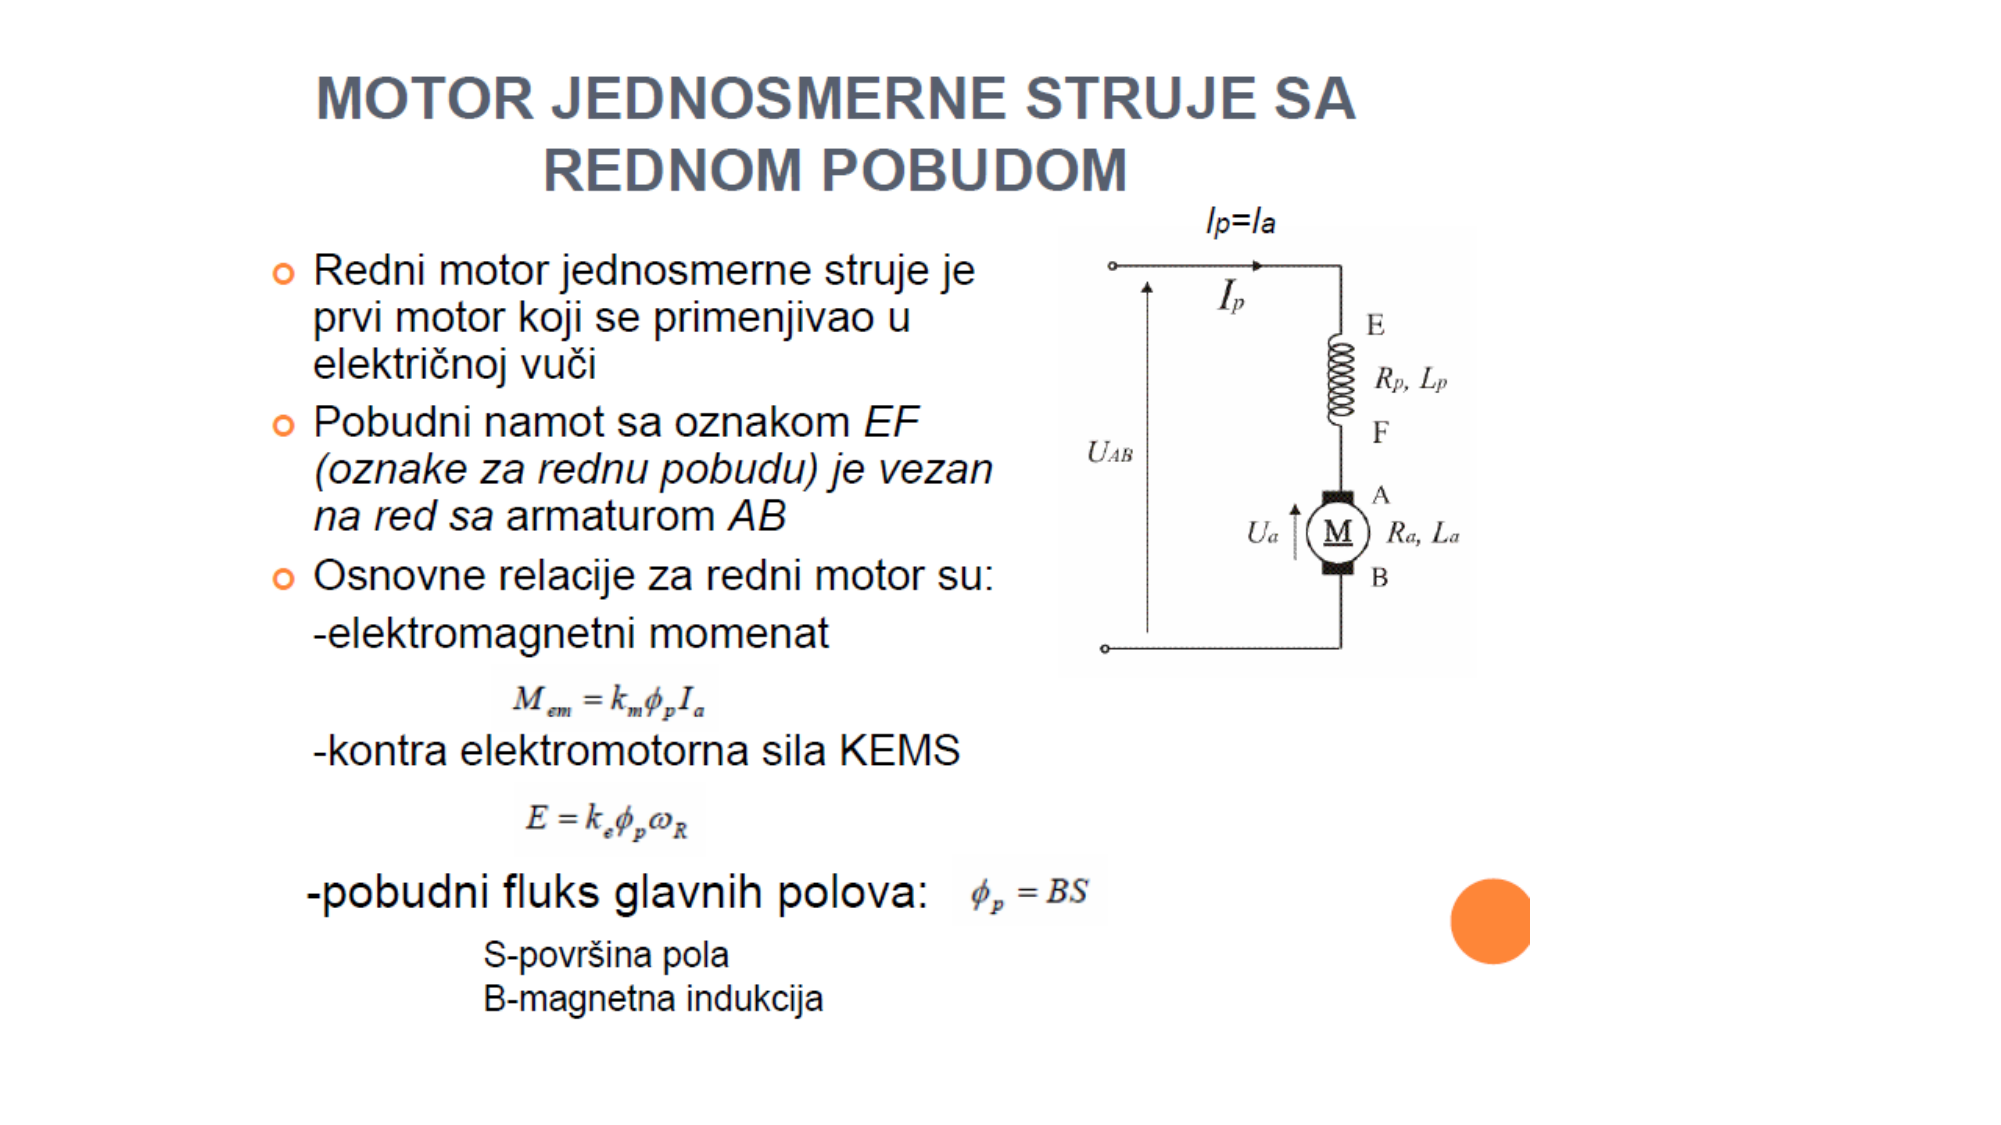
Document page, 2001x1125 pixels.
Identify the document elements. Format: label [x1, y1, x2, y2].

picture [240, 19, 1530, 1052]
